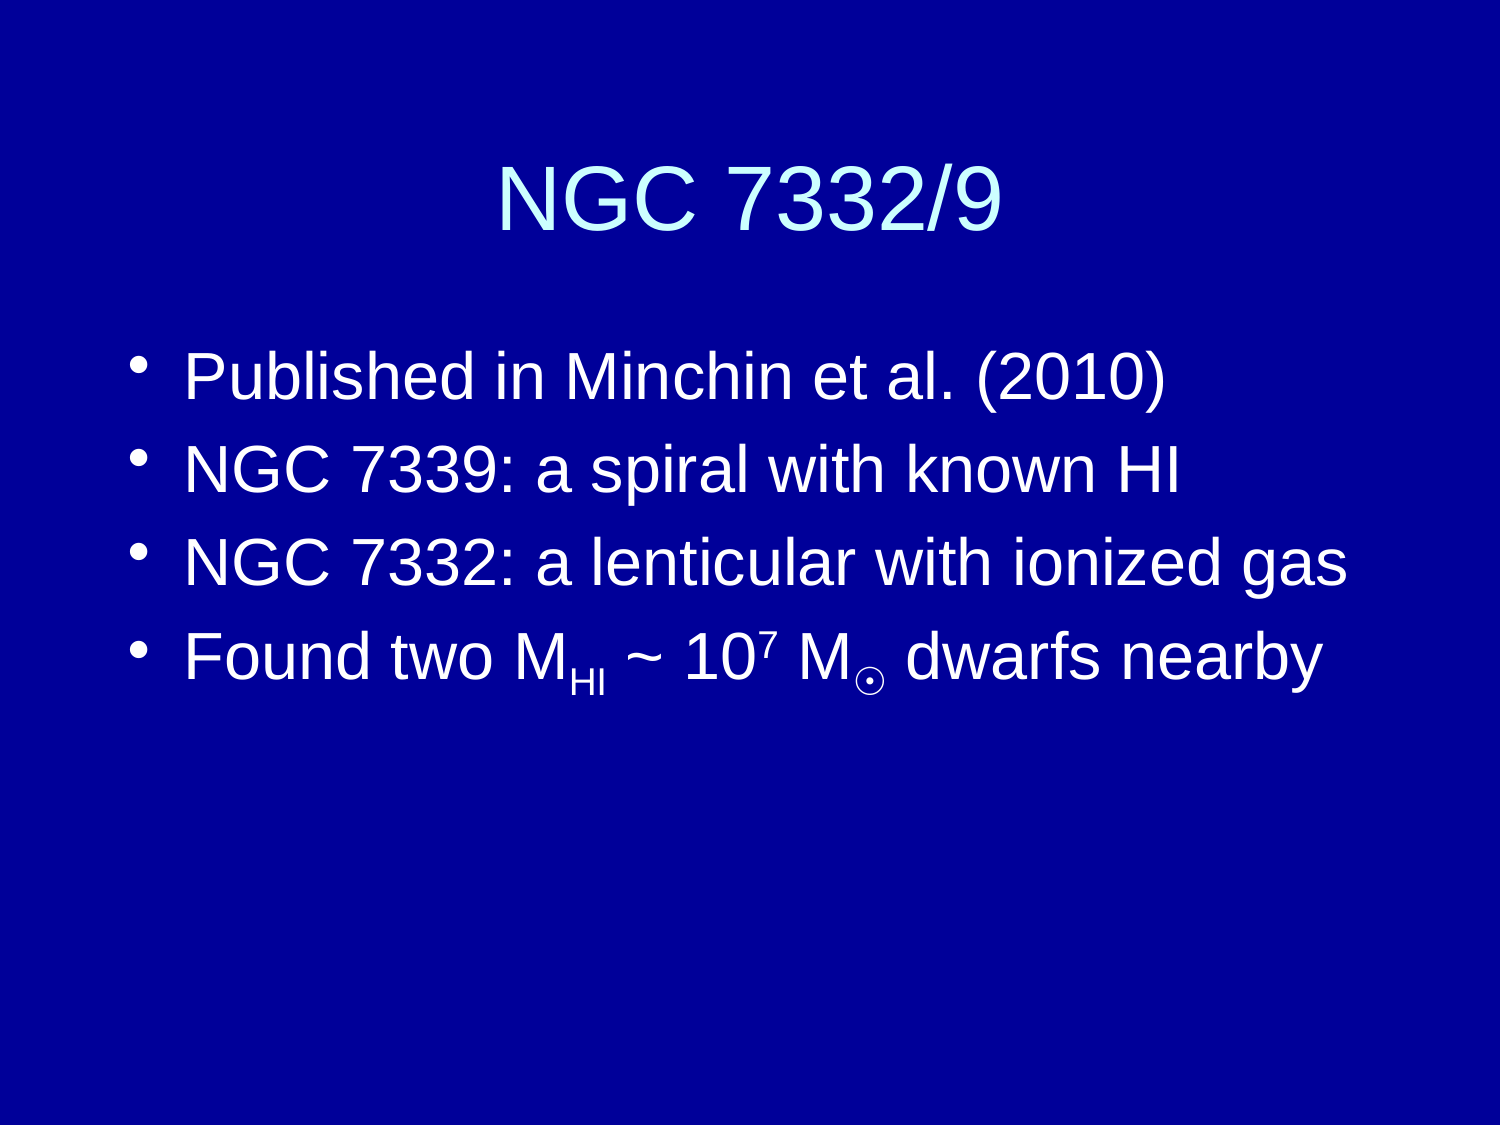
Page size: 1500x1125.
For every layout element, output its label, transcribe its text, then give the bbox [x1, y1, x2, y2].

title NGC 7332/9 [112, 99, 1388, 288]
list Published in Minchin et al. (2010) NGC 7339: a spiral with known HI NGC 7332: a lenticular with ionized gas Found two MHI ~ 107 M☉ dwarfs nearby [112, 324, 1388, 1001]
